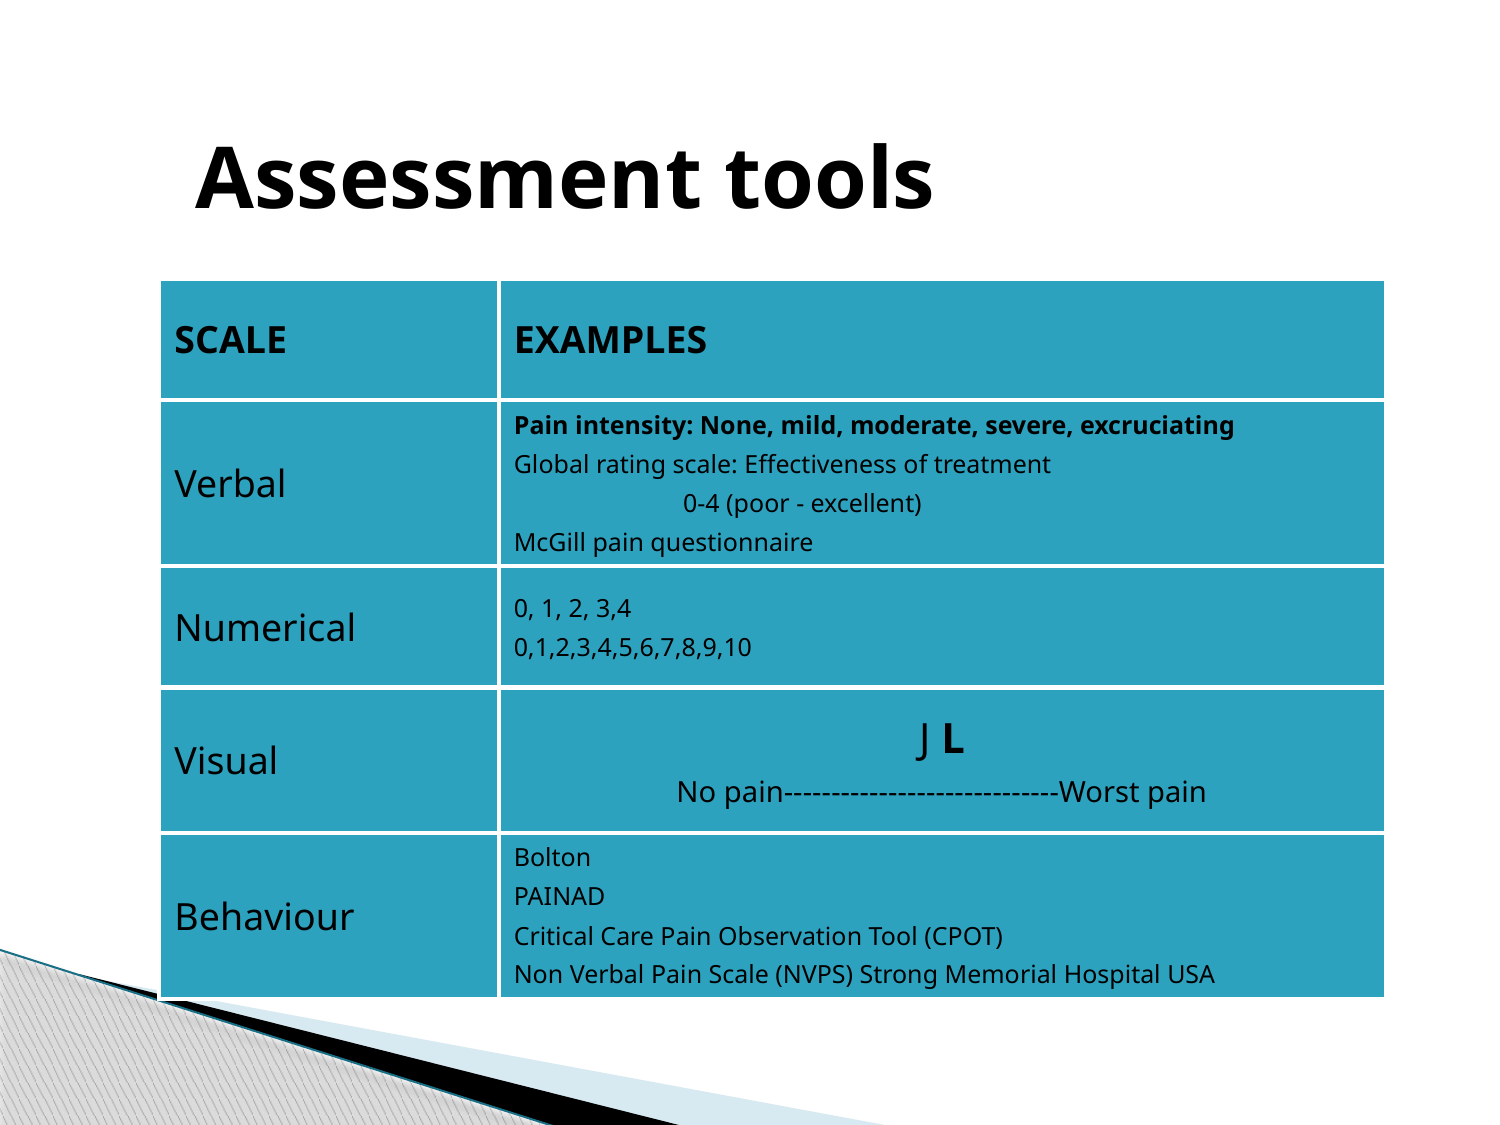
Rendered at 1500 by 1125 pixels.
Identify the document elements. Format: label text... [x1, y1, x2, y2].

table_cell 0, 1, 2, 3,4 0,1,2,3,4,5,6,7,8,9,10 [501, 568, 1384, 685]
table_cell Visual [161, 690, 497, 831]
table_cell Bolton PAINAD Critical Care Pain Observation Tool (CPOT) Non Verbal Pain Scale (NVPS) Strong Memorial Hospital USA [501, 835, 1384, 997]
table_header SCALE [161, 281, 497, 398]
table_cell Verbal [161, 402, 497, 564]
table_cell Pain intensity: None, mild, moderate, severe, excruciating Global rating scale: Effectiveness of treatment 0-4 (poor - excellent) McGill pain questionnaire [501, 402, 1384, 564]
table_cell Numerical [161, 568, 497, 685]
table_cell J L No pain-----------------------------Worst pain [501, 690, 1384, 831]
title Assessment tools [24, 99, 1425, 250]
table_header EXAMPLES [501, 281, 1384, 398]
table_cell Behaviour [161, 835, 497, 997]
